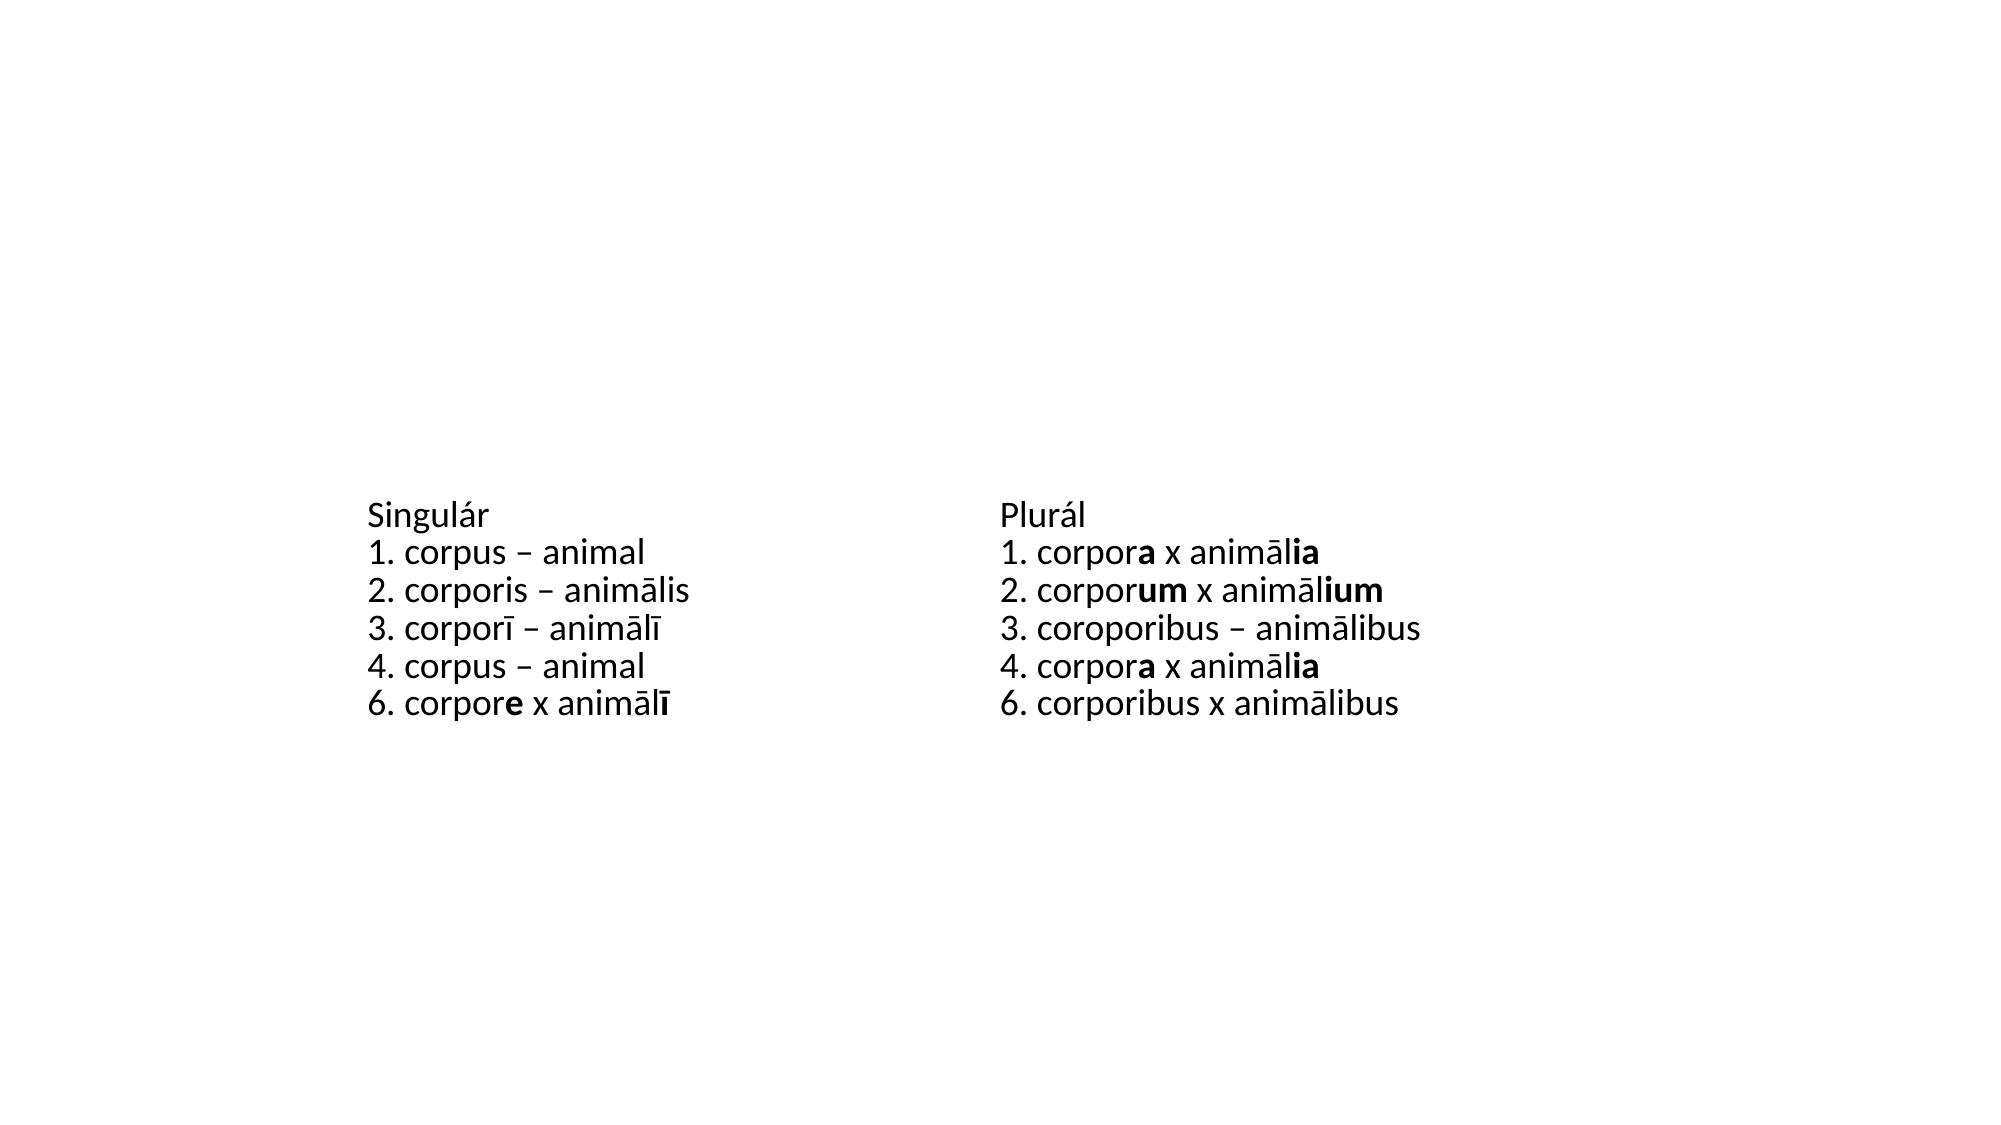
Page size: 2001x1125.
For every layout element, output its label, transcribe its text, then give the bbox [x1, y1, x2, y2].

table_header Plurál [1000, 499, 1633, 537]
table_cell 1. corpora x animālia 2. corporum x animālium 3. coroporibus – animālibus 4. corpora x animālia 6. corporibus x animālibus [1000, 537, 1633, 763]
table_header Singulár [367, 499, 1000, 537]
table_cell 1. ­corpus – animal 2. corporis – animālis 3. corporī – animālī 4. corpus – animal 6. corpore x animālī [367, 537, 1000, 763]
